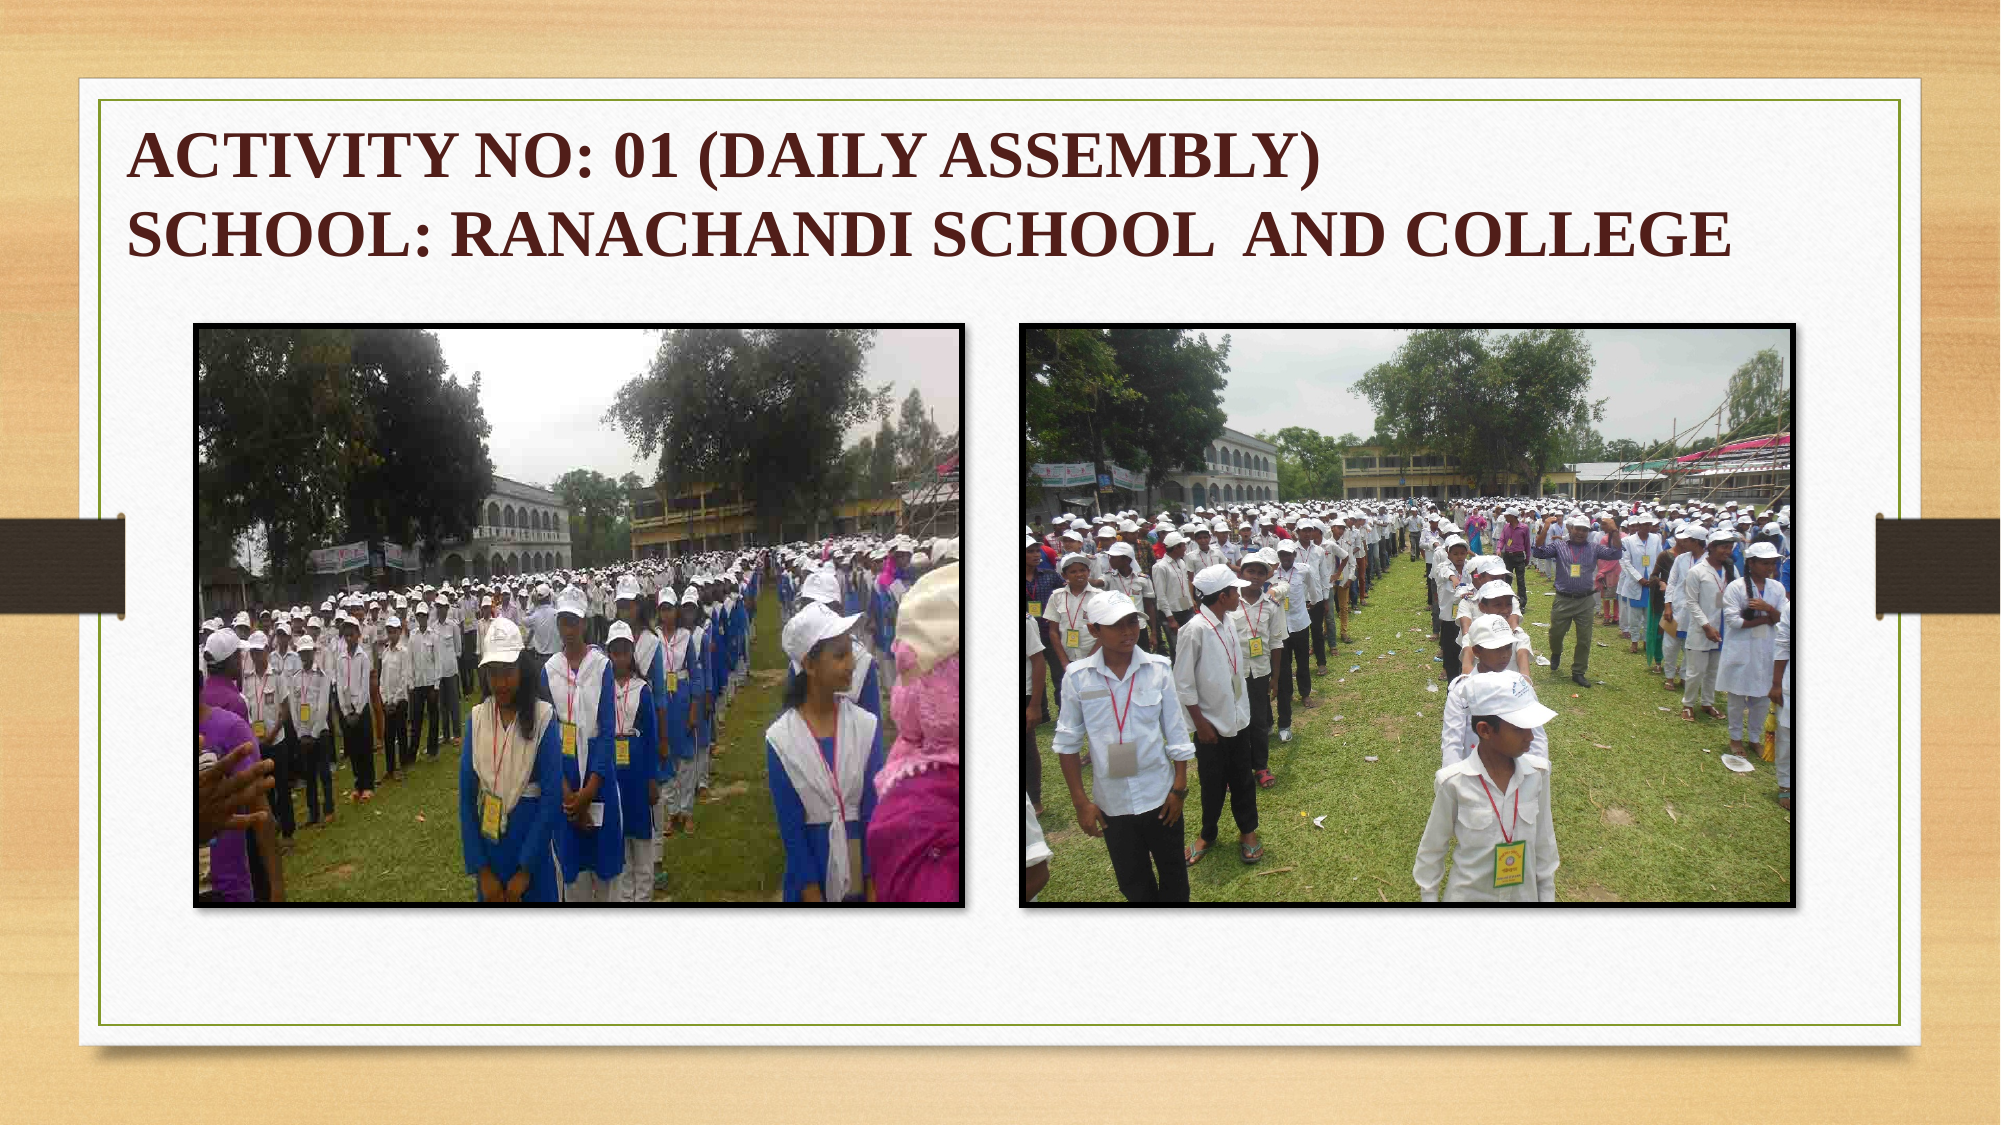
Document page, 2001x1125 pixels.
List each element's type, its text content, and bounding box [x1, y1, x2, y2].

picture [0, 0, 2001, 1125]
text_box ACTIVITY NO: 01 (DAILY ASSEMBLY) SCHOOL: RANACHANDI SCHOOL AND COLLEGE [111, 102, 1877, 278]
